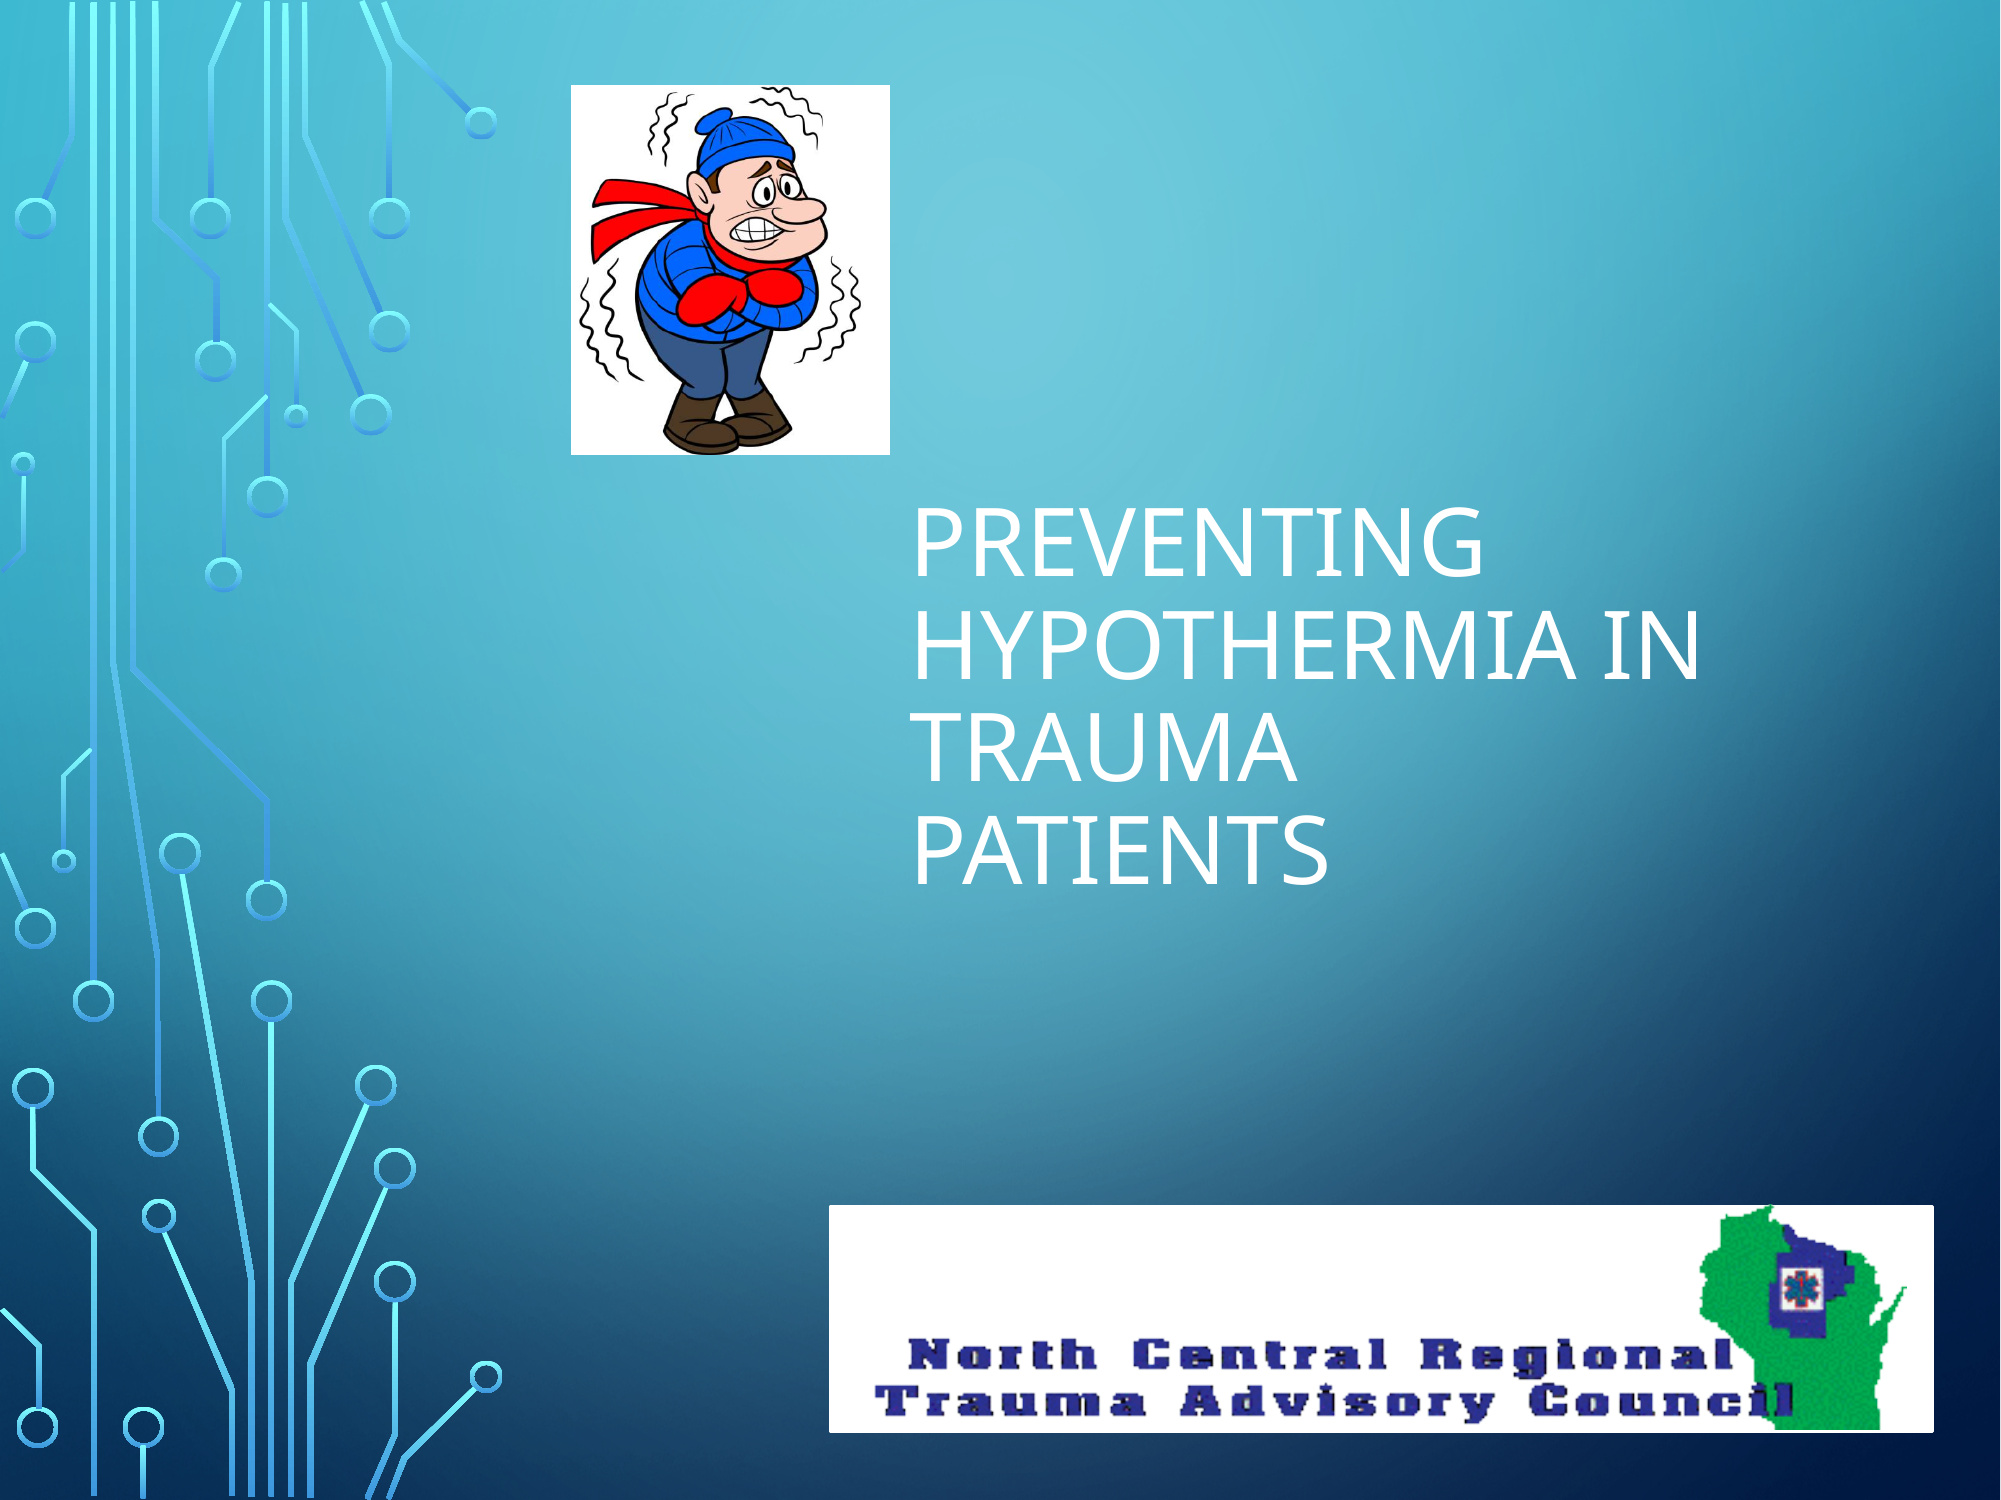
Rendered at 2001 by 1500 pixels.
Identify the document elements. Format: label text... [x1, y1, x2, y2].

picture [571, 85, 891, 455]
picture [873, 1204, 1908, 1430]
text_box [829, 1205, 1934, 1433]
title Preventing Hypothermia in Trauma Patients [895, 483, 1753, 913]
